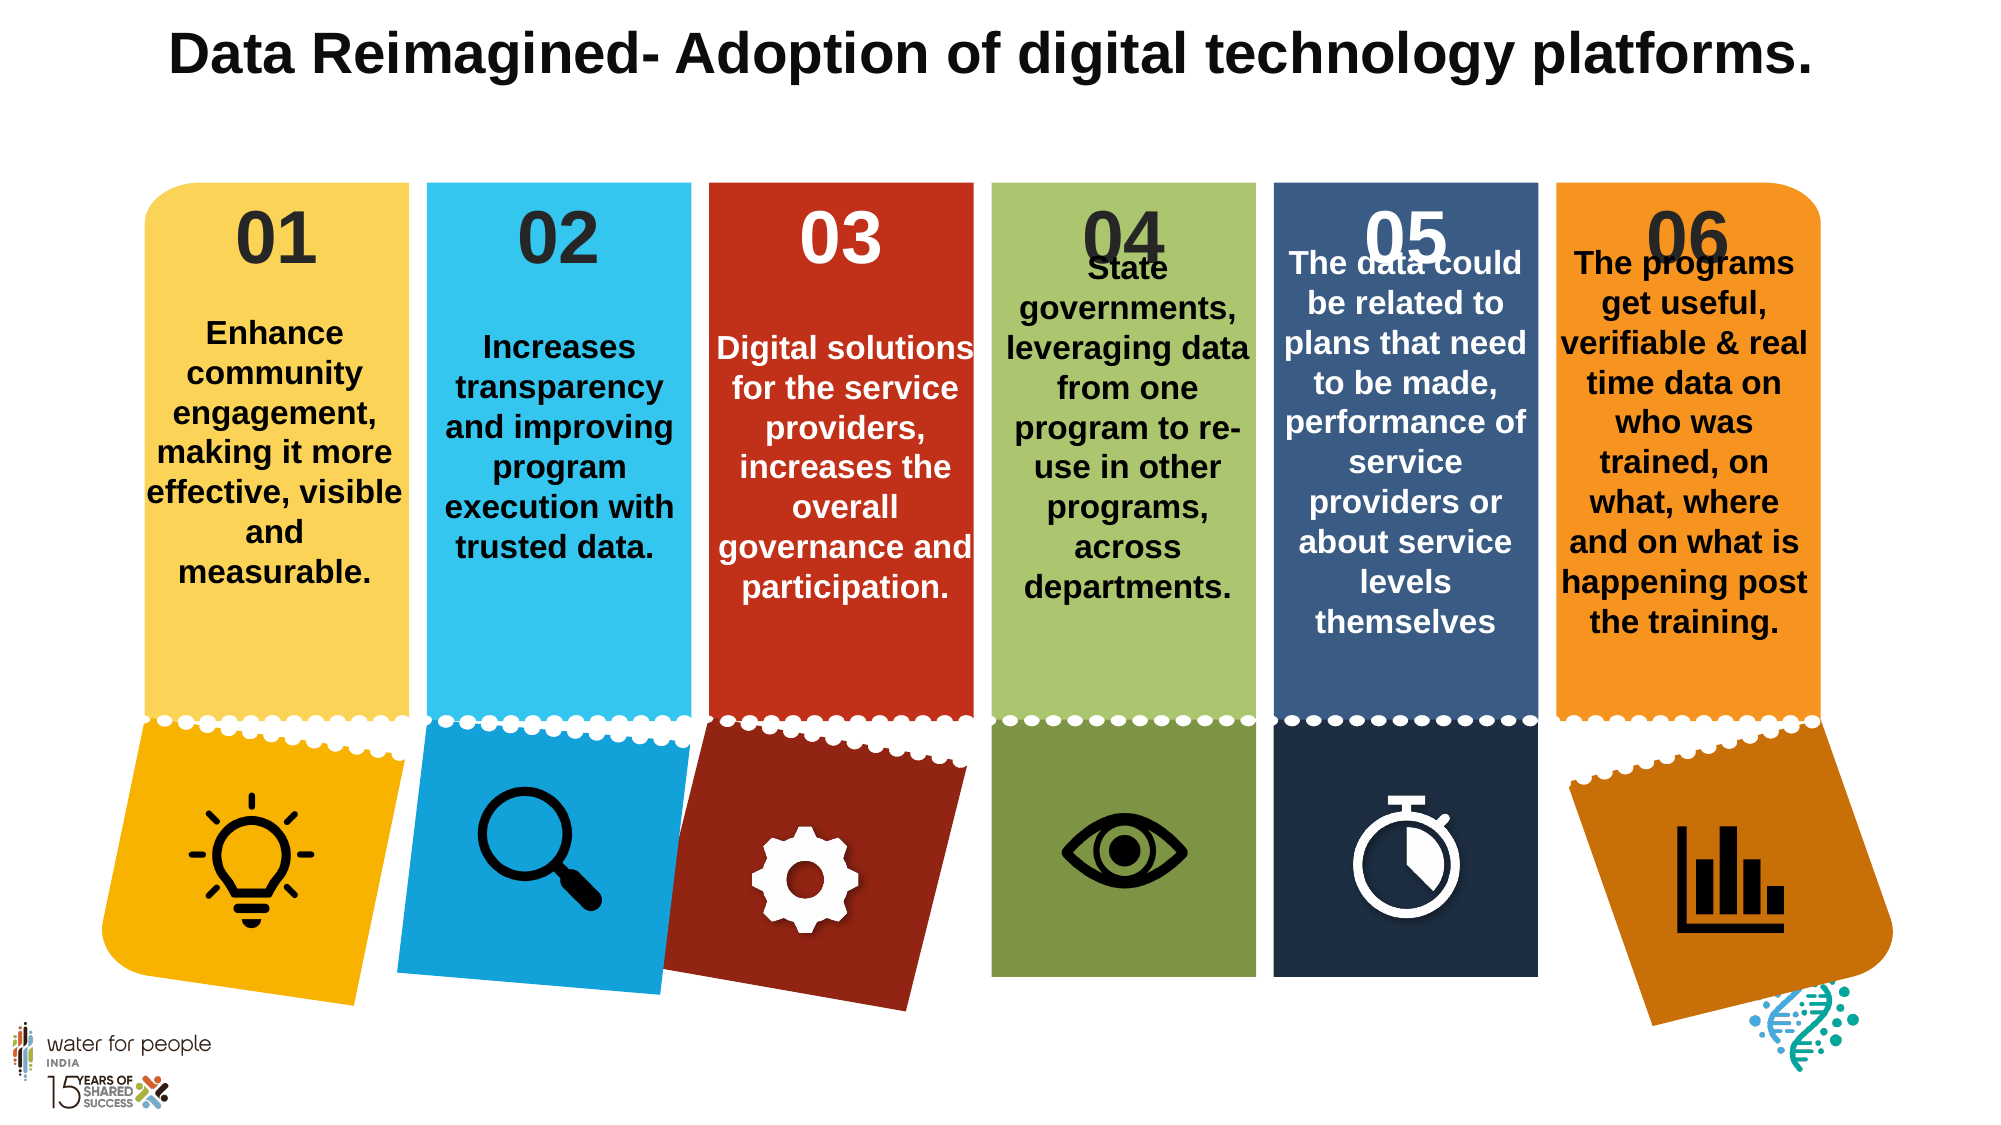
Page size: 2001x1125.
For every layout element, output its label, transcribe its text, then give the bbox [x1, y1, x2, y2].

text_box The data could be related to plans that need to be made, performance of service providers or about service levels themselves [1273, 233, 1538, 648]
text_box 02 [426, 182, 692, 722]
text_box Data Reimagined- Adoption of digital technology platforms. [0, 16, 2000, 95]
picture [1049, 774, 1200, 926]
picture [463, 773, 615, 925]
text_box [1568, 719, 1893, 1027]
text_box [991, 719, 1257, 977]
text_box Increases transparency and improving program execution with trusted data. [429, 318, 690, 573]
picture [1330, 781, 1482, 932]
text_box 03 [709, 182, 974, 722]
text_box The programs get useful, verifiable & real time data on who was trained, on what, where and on what is happening post the training. [1555, 233, 1814, 648]
picture [729, 803, 881, 955]
text_box [397, 719, 691, 995]
picture [2, 1015, 222, 1118]
text_box [1273, 719, 1538, 977]
text_box 05 [1273, 182, 1539, 721]
text_box Digital solutions for the service providers, increases the overall governance and participation. [713, 318, 978, 613]
text_box 04 [991, 182, 1256, 721]
picture [1749, 976, 1859, 1073]
text_box 06 [1556, 182, 1821, 722]
picture [176, 785, 328, 937]
text_box [664, 718, 968, 1012]
text_box 01 [144, 182, 410, 722]
picture [1654, 803, 1806, 955]
text_box [102, 718, 406, 1006]
text_box Enhance community engagement, making it more effective, visible and measurable. [144, 303, 405, 598]
text_box State governments, leveraging data from one program to re-use in other programs, across departments. [999, 238, 1256, 613]
